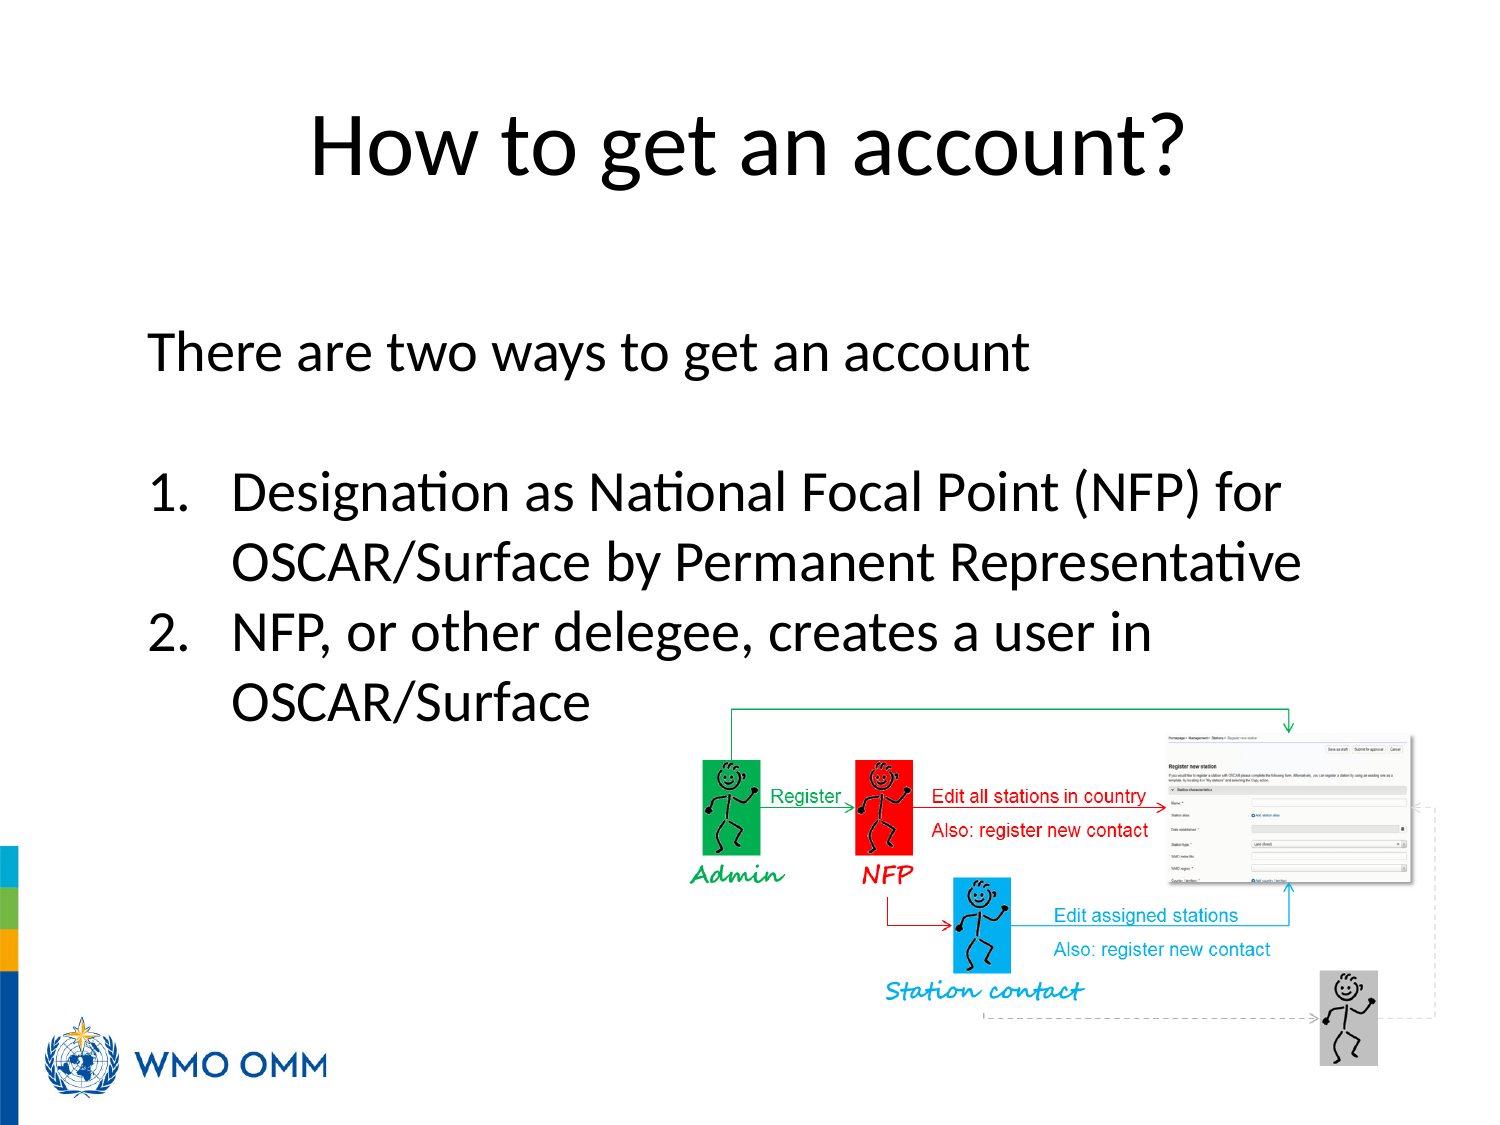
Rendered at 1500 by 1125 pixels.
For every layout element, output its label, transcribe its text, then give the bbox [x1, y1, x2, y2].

title How to get an account? [75, 45, 1425, 233]
picture [670, 689, 1458, 1084]
text_box There are two ways to get an account Designation as National Focal Point (NFP) for OSCAR/Surface by Permanent Representative NFP, or other delegee, creates a user in OSCAR/Surface [132, 305, 1412, 881]
picture [0, 845, 327, 1125]
